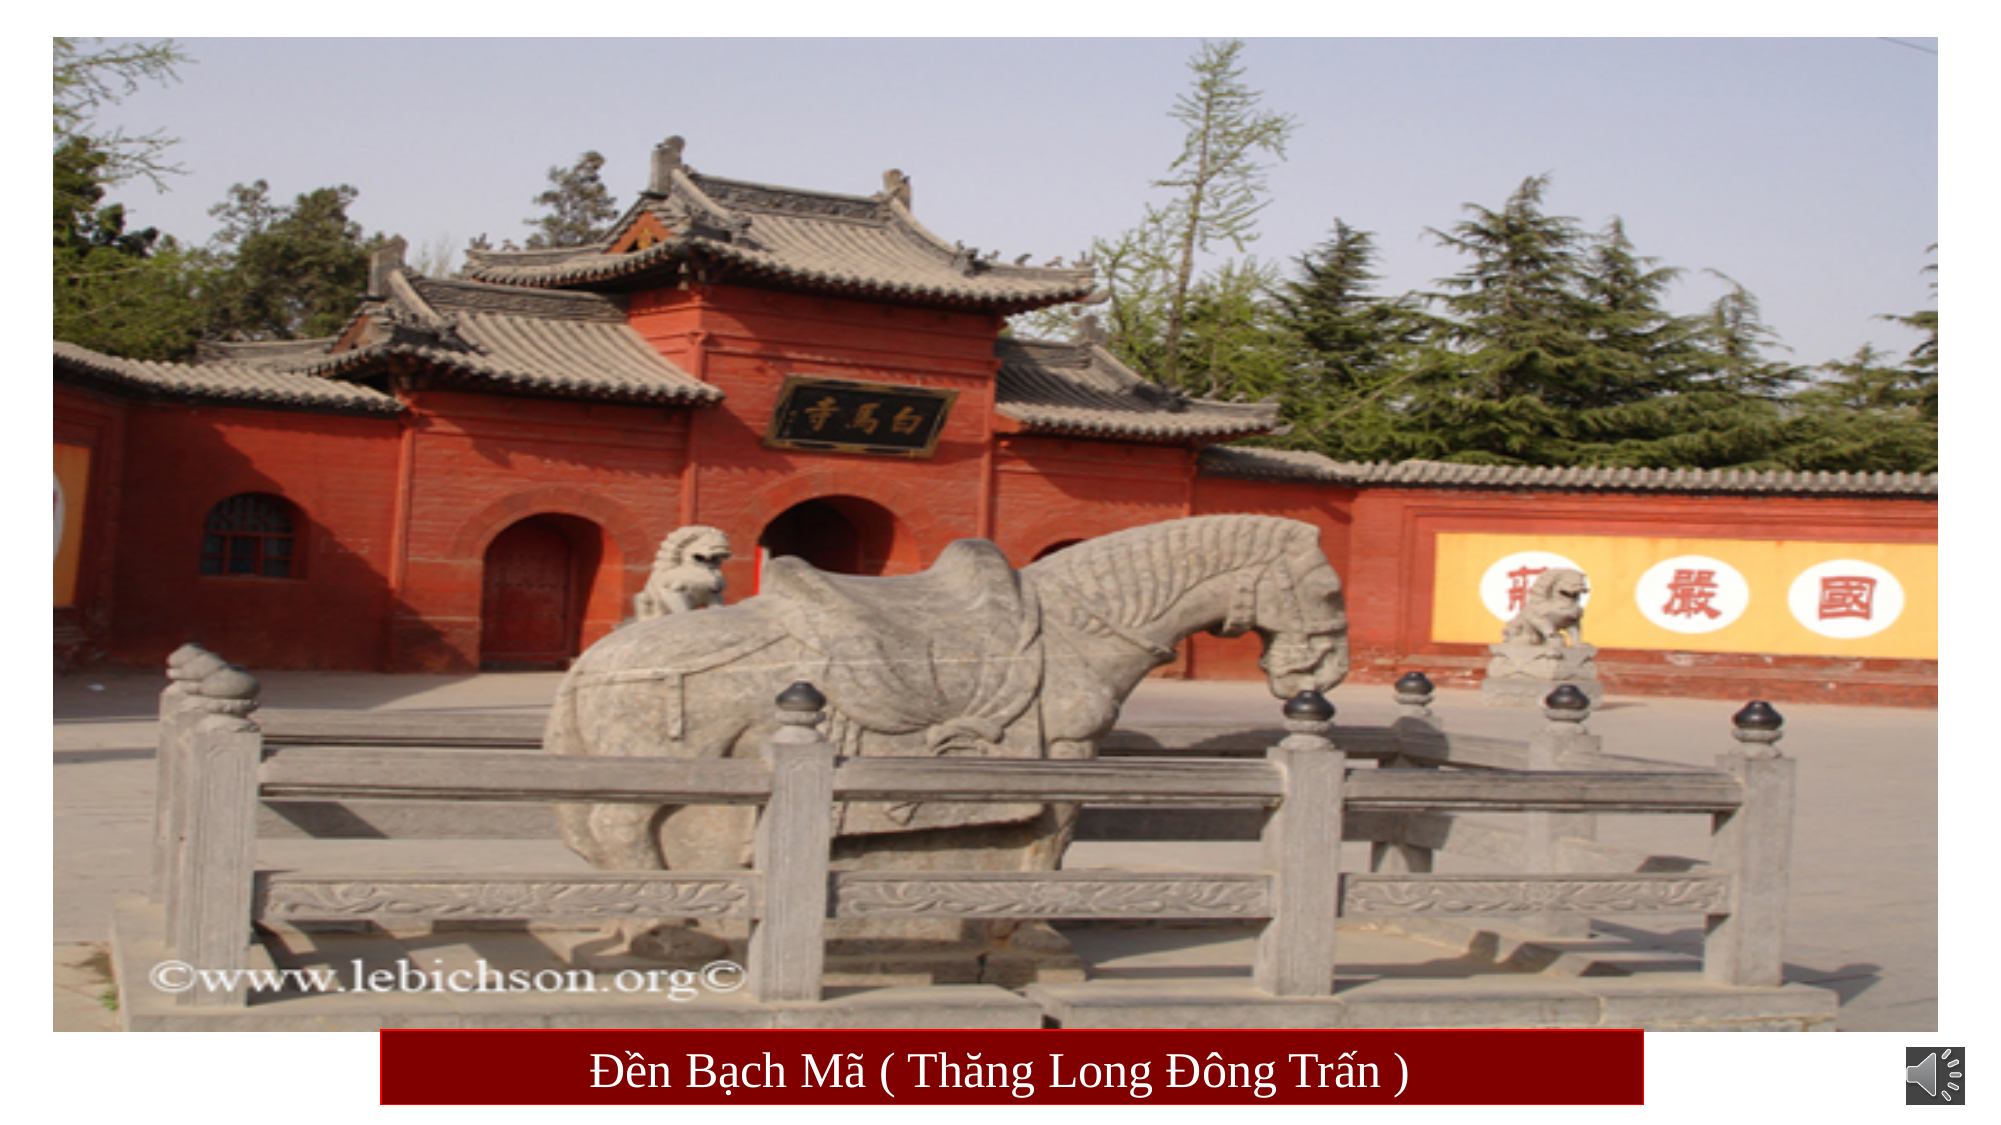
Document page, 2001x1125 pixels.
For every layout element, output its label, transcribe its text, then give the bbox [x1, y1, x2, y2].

picture [1905, 1046, 1966, 1107]
text_box Đền Bạch Mã ( Thăng Long Đông Trấn ) [381, 1032, 1644, 1105]
picture [53, 37, 1938, 1032]
